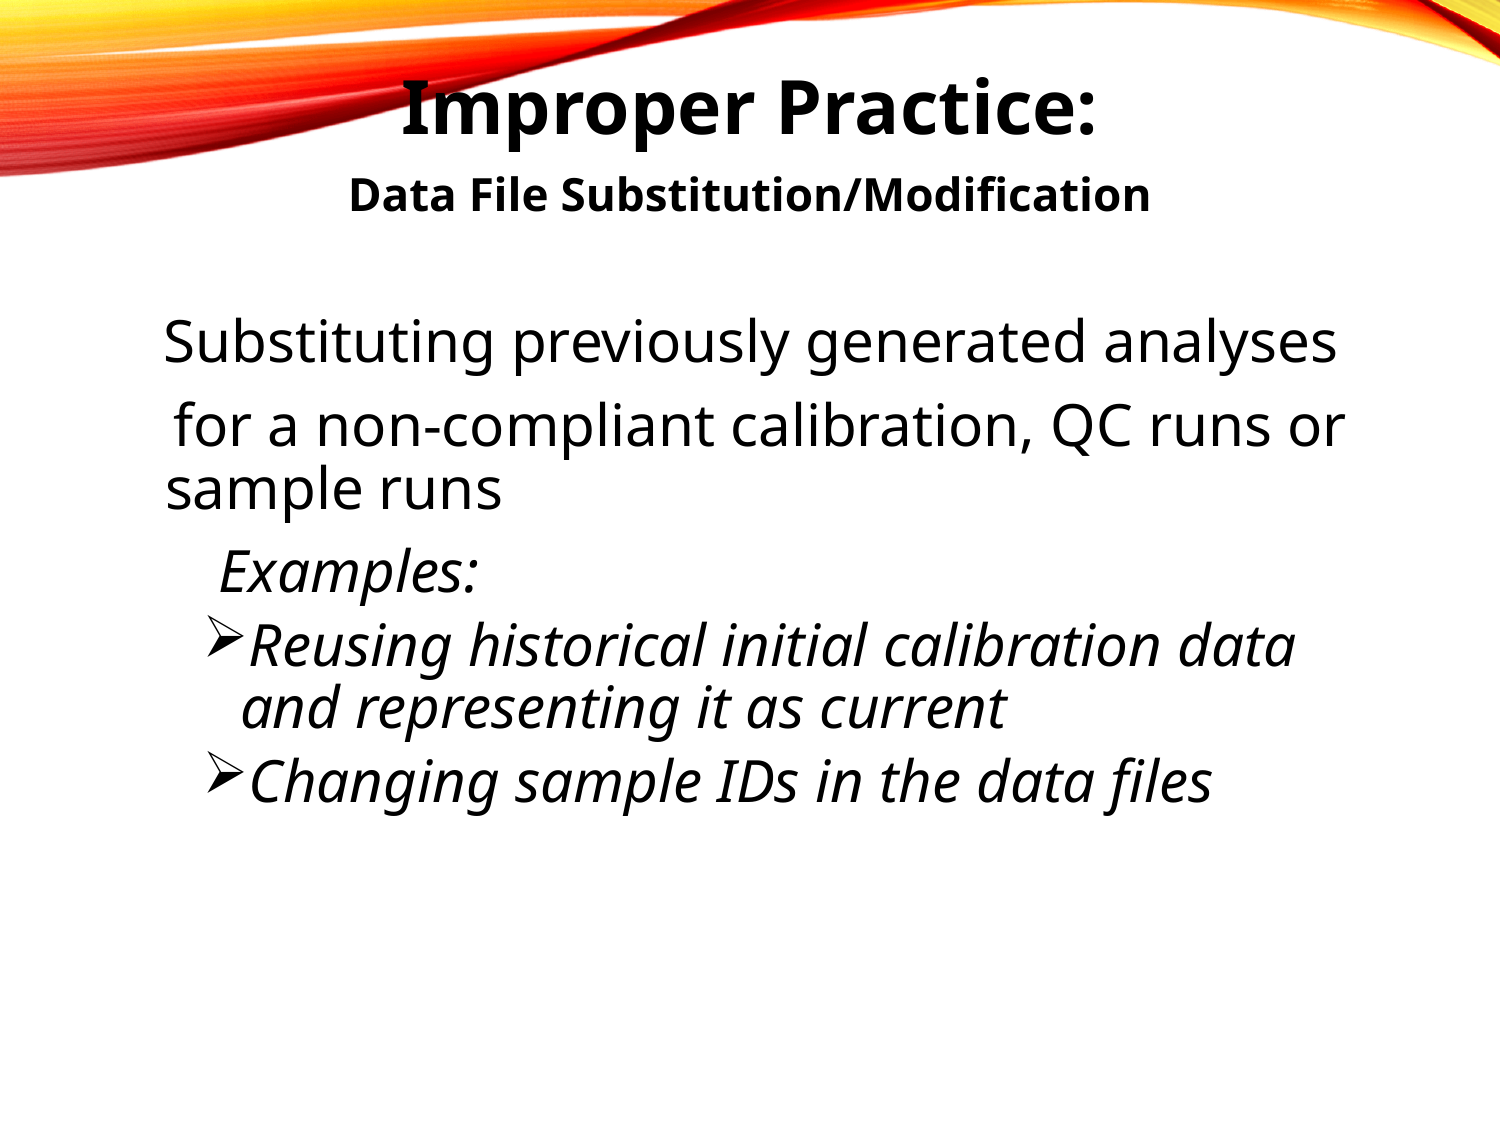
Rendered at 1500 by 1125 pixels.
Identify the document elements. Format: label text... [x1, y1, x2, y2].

list Improper Practice: Data File Substitution/Modification Substituting previously generated analyses for a non-compliant calibration, QC runs or sample runs Examples: Reusing historical initial calibration data and representing it as current Changing sample IDs in the data files [112, 62, 1388, 1000]
picture [0, 0, 1500, 178]
